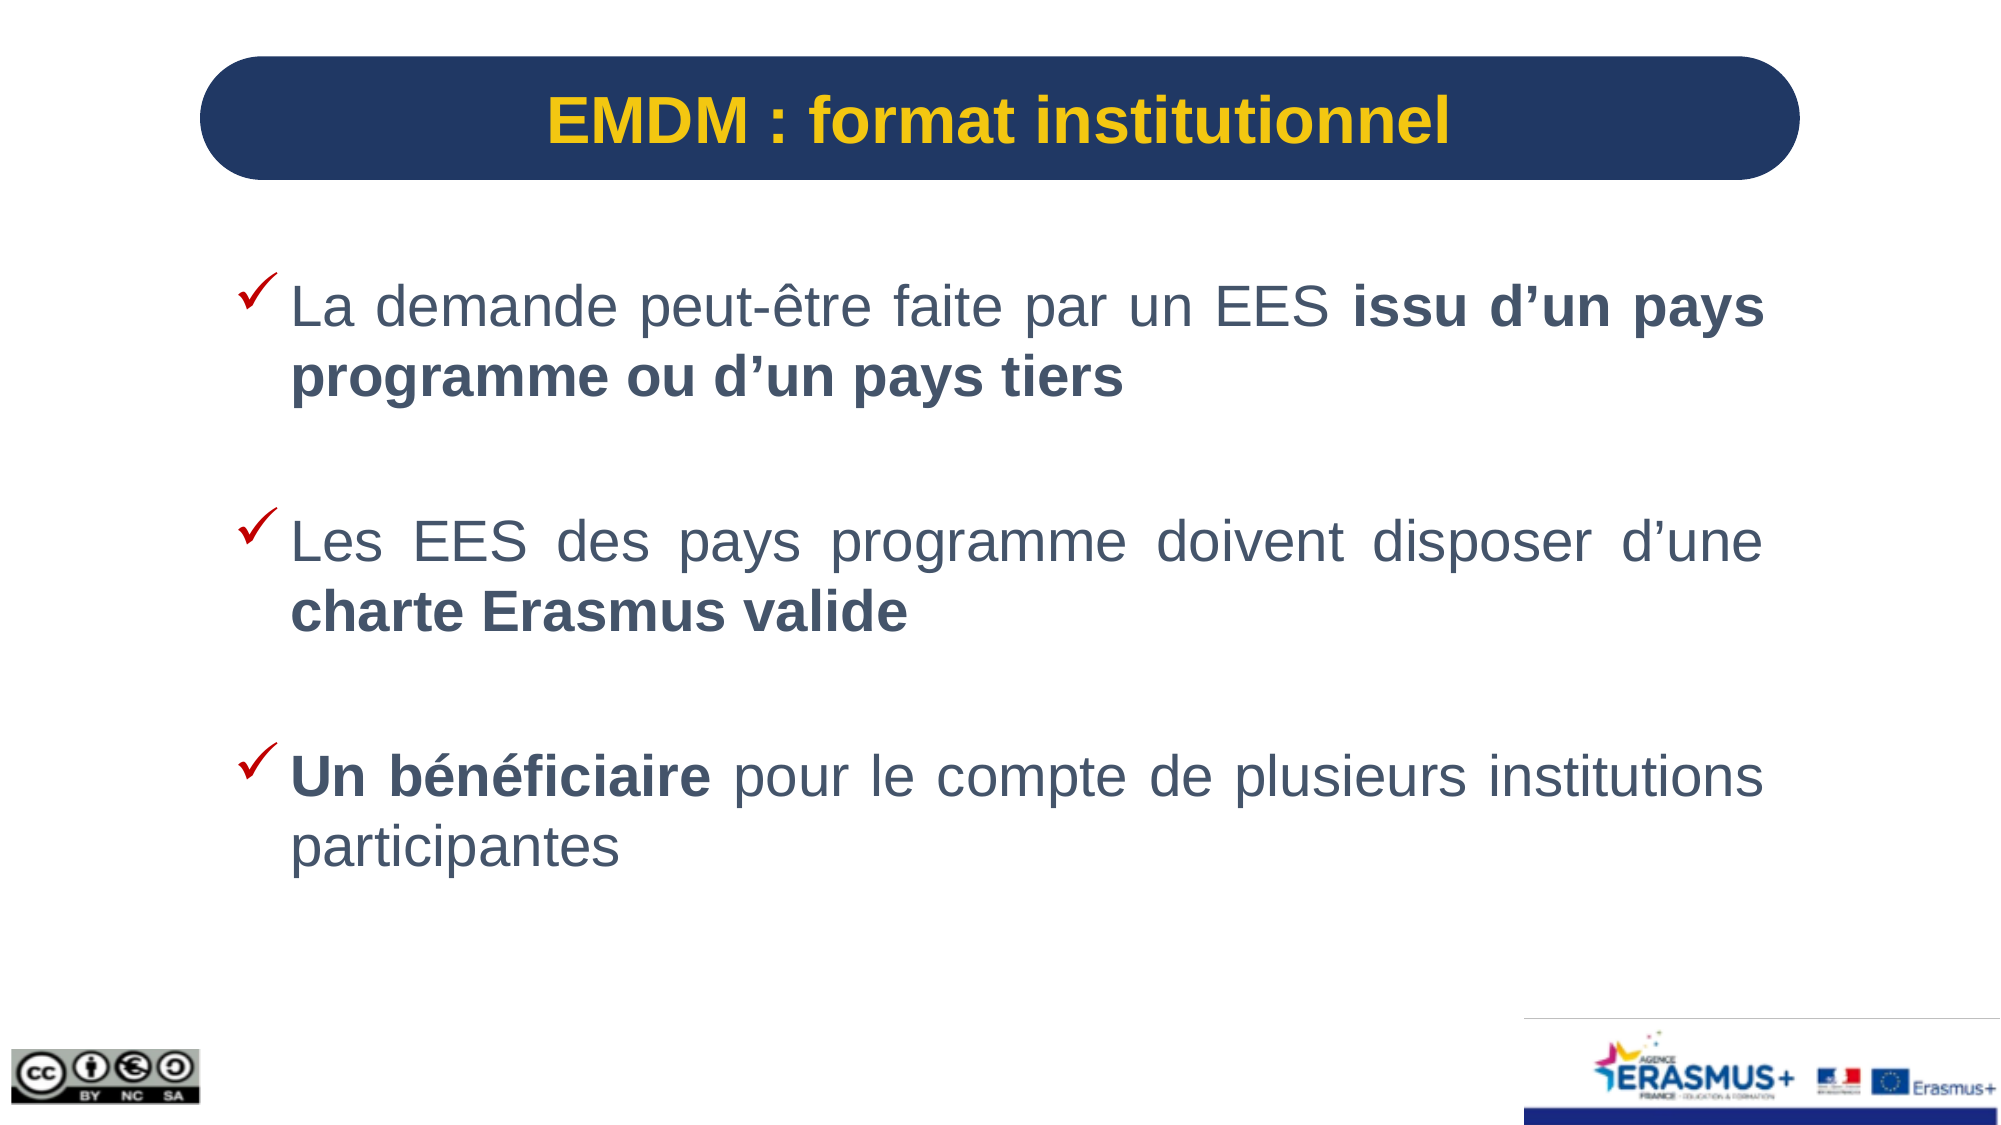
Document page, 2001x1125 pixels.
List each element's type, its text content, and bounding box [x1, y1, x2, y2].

picture [1524, 979, 2000, 1125]
text_box La demande peut-être faite par un EES issu d’un pays programme ou d’un pays tiers Les EES des pays programme doivent disposer d’une charte Erasmus valide Un bénéficiaire pour le compte de plusieurs institutions participantes [219, 261, 1781, 969]
picture [11, 1049, 201, 1105]
text_box EMDM : format institutionnel [200, 56, 1800, 180]
